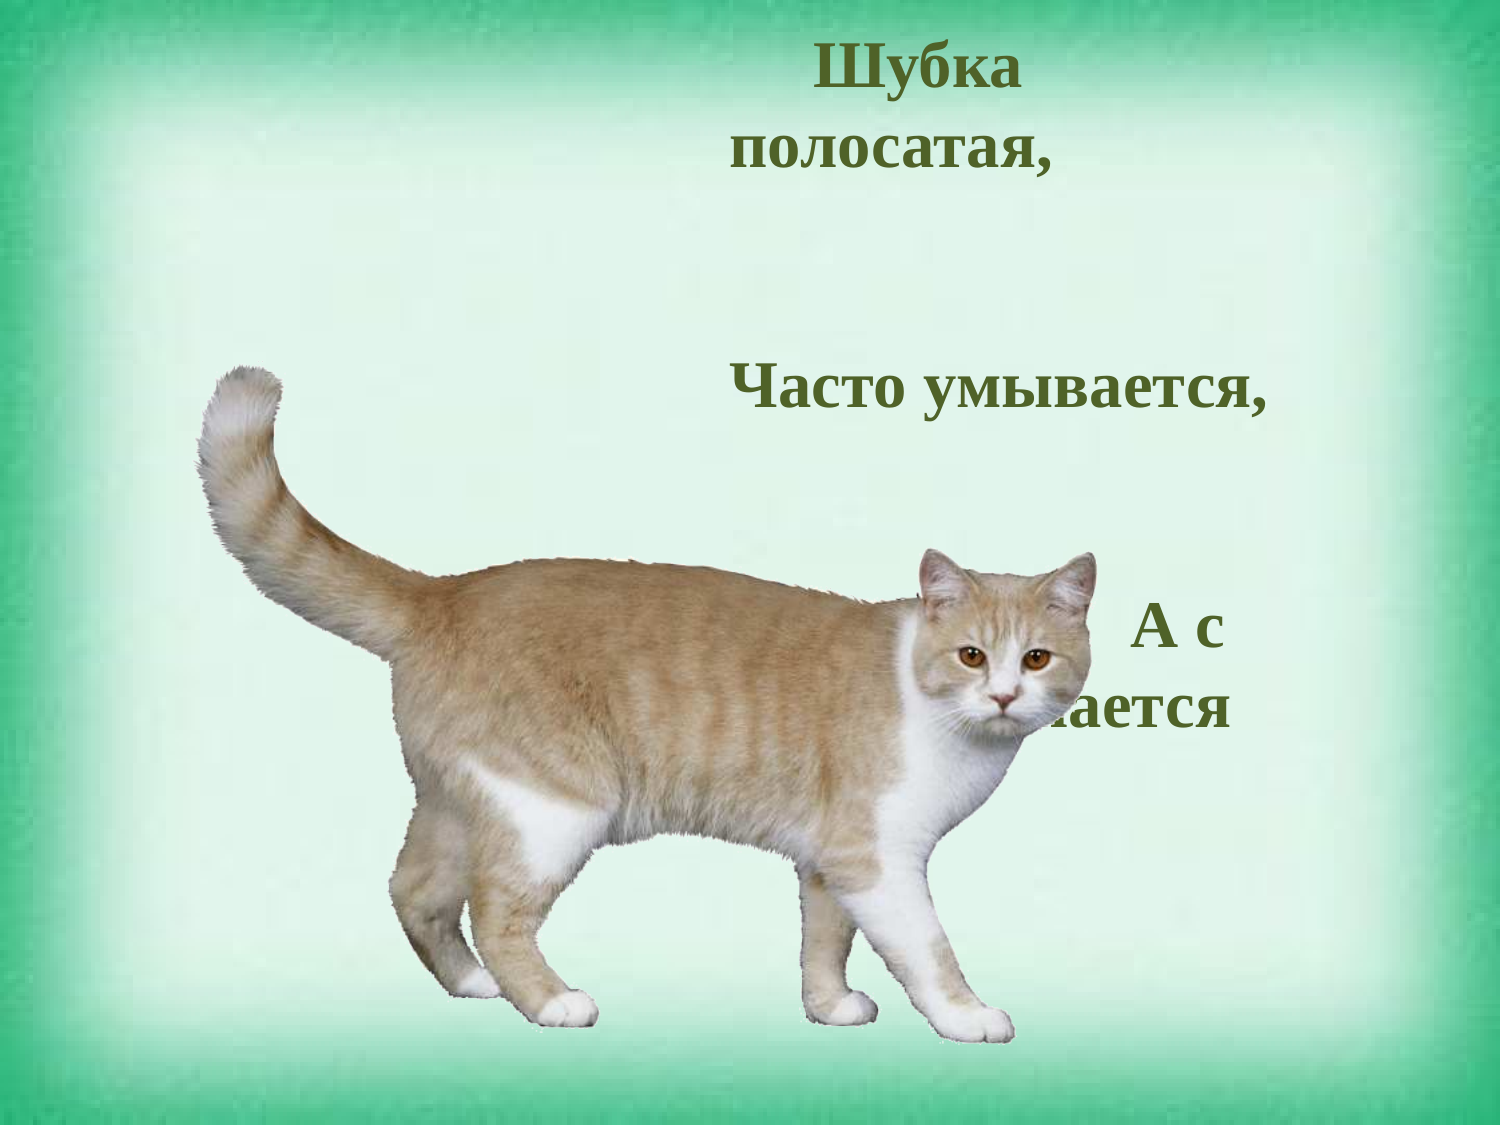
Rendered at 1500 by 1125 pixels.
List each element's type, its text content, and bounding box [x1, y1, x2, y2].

title Мордочка усатая, Шубка полосатая, Часто умывается, А с водой не знается [714, 66, 1377, 457]
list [182, 337, 1129, 1085]
picture [0, 0, 1500, 1125]
